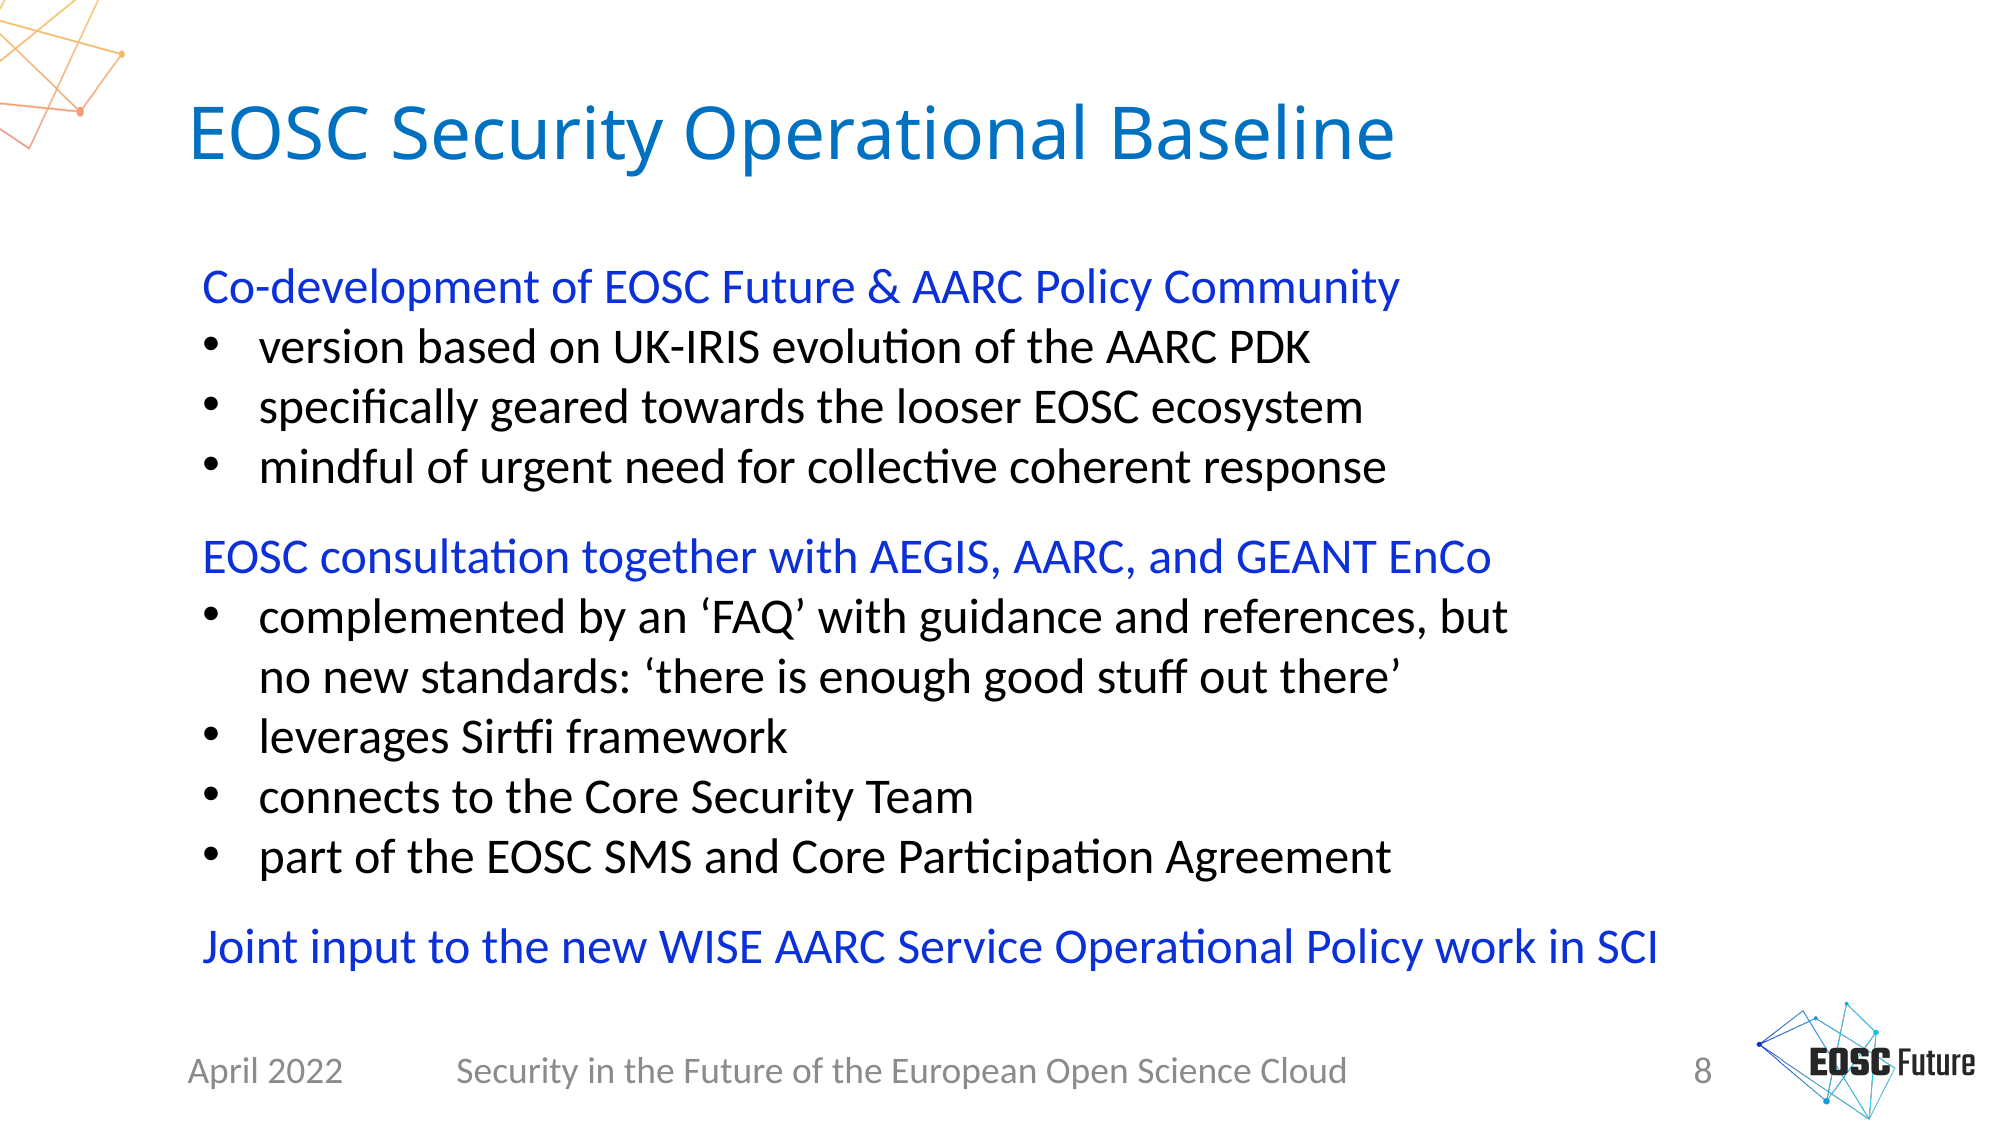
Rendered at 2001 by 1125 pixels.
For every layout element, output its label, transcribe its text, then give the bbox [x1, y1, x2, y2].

picture [1756, 1001, 1975, 1120]
title EOSC Security Operational Baseline [187, 86, 1900, 175]
picture [0, 0, 171, 266]
list Co-development of EOSC Future & AARC Policy Community version based on UK-IRIS evolution of the AARC PDK specifically geared towards the looser EOSC ecosystem mindful of urgent need for collective coherent response EOSC consultation together with AEGIS, AARC, and GEANT EnCo complemented by an ‘FAQ’ with guidance and references, but no new standards: ‘there is enough good stuff out there’ leverages Sirtfi framework connects to the Core Security Team part of the EOSC SMS and Core Participation Agreement Joint input to the new WISE AARC Service Operational Policy work in SCI [187, 246, 1900, 984]
footer Security in the Future of the European Open Science Cloud [456, 1046, 1581, 1103]
slide_number 8 [1625, 1046, 1713, 1103]
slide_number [187, 1046, 413, 1103]
